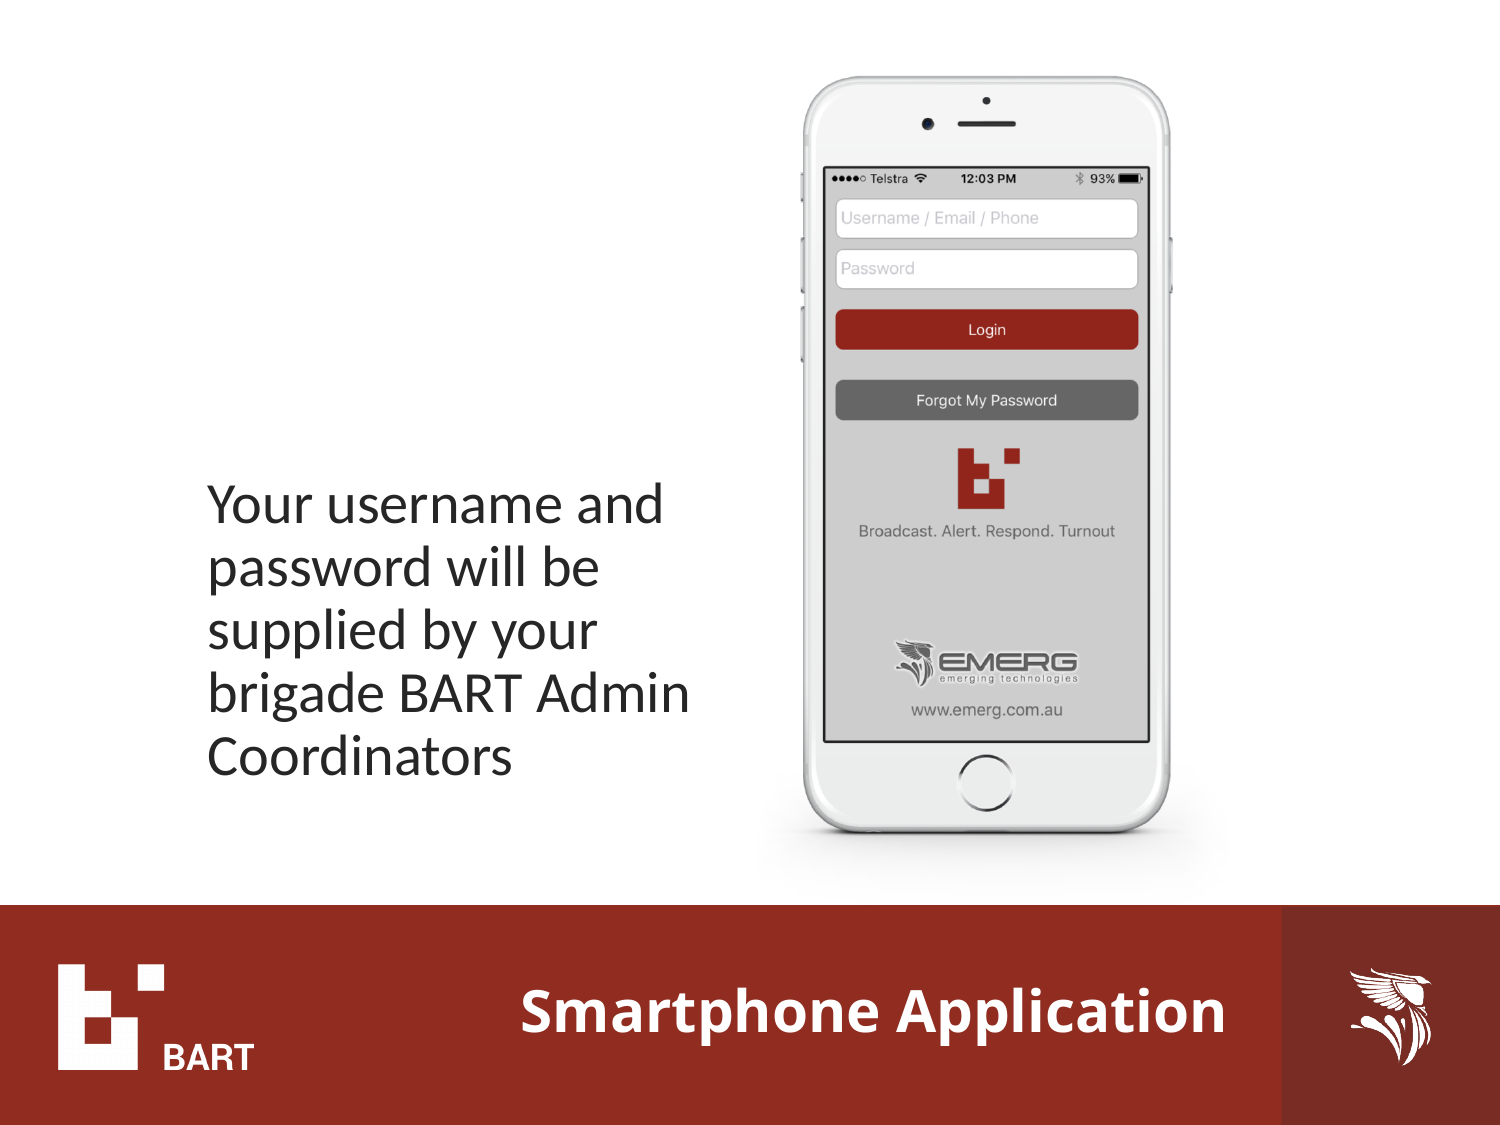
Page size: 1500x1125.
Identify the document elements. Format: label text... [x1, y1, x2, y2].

text_box [1281, 906, 1500, 1125]
picture [632, 7, 1453, 1079]
title Smartphone Application [315, 944, 1243, 1084]
picture [58, 964, 254, 1070]
text_box [0, 904, 1281, 1125]
list Your username and password will be supplied by your brigade BART Admin Coordinators [192, 466, 632, 823]
